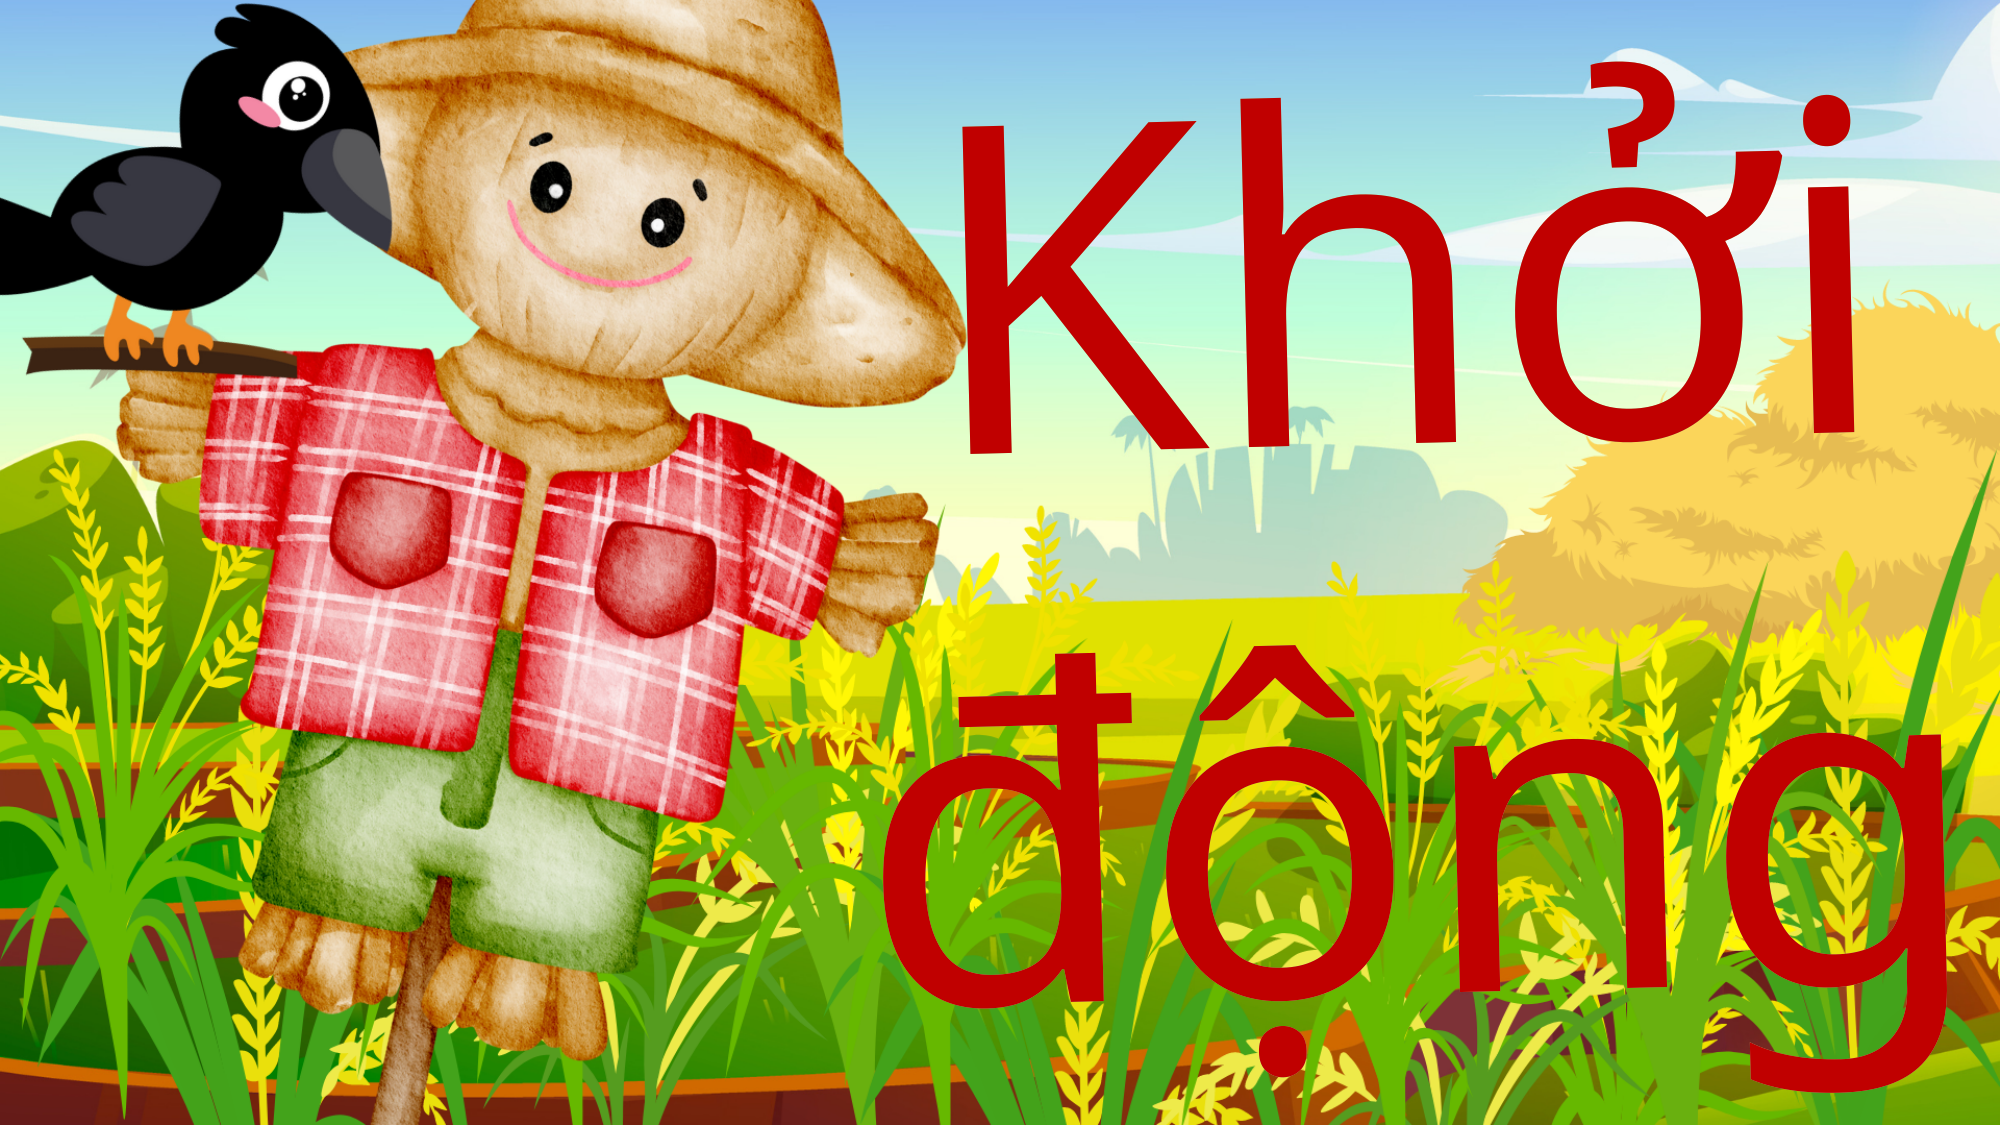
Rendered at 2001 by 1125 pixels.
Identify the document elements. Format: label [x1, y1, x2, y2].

text_box [803, 0, 2000, 1104]
picture [0, 0, 2000, 1125]
